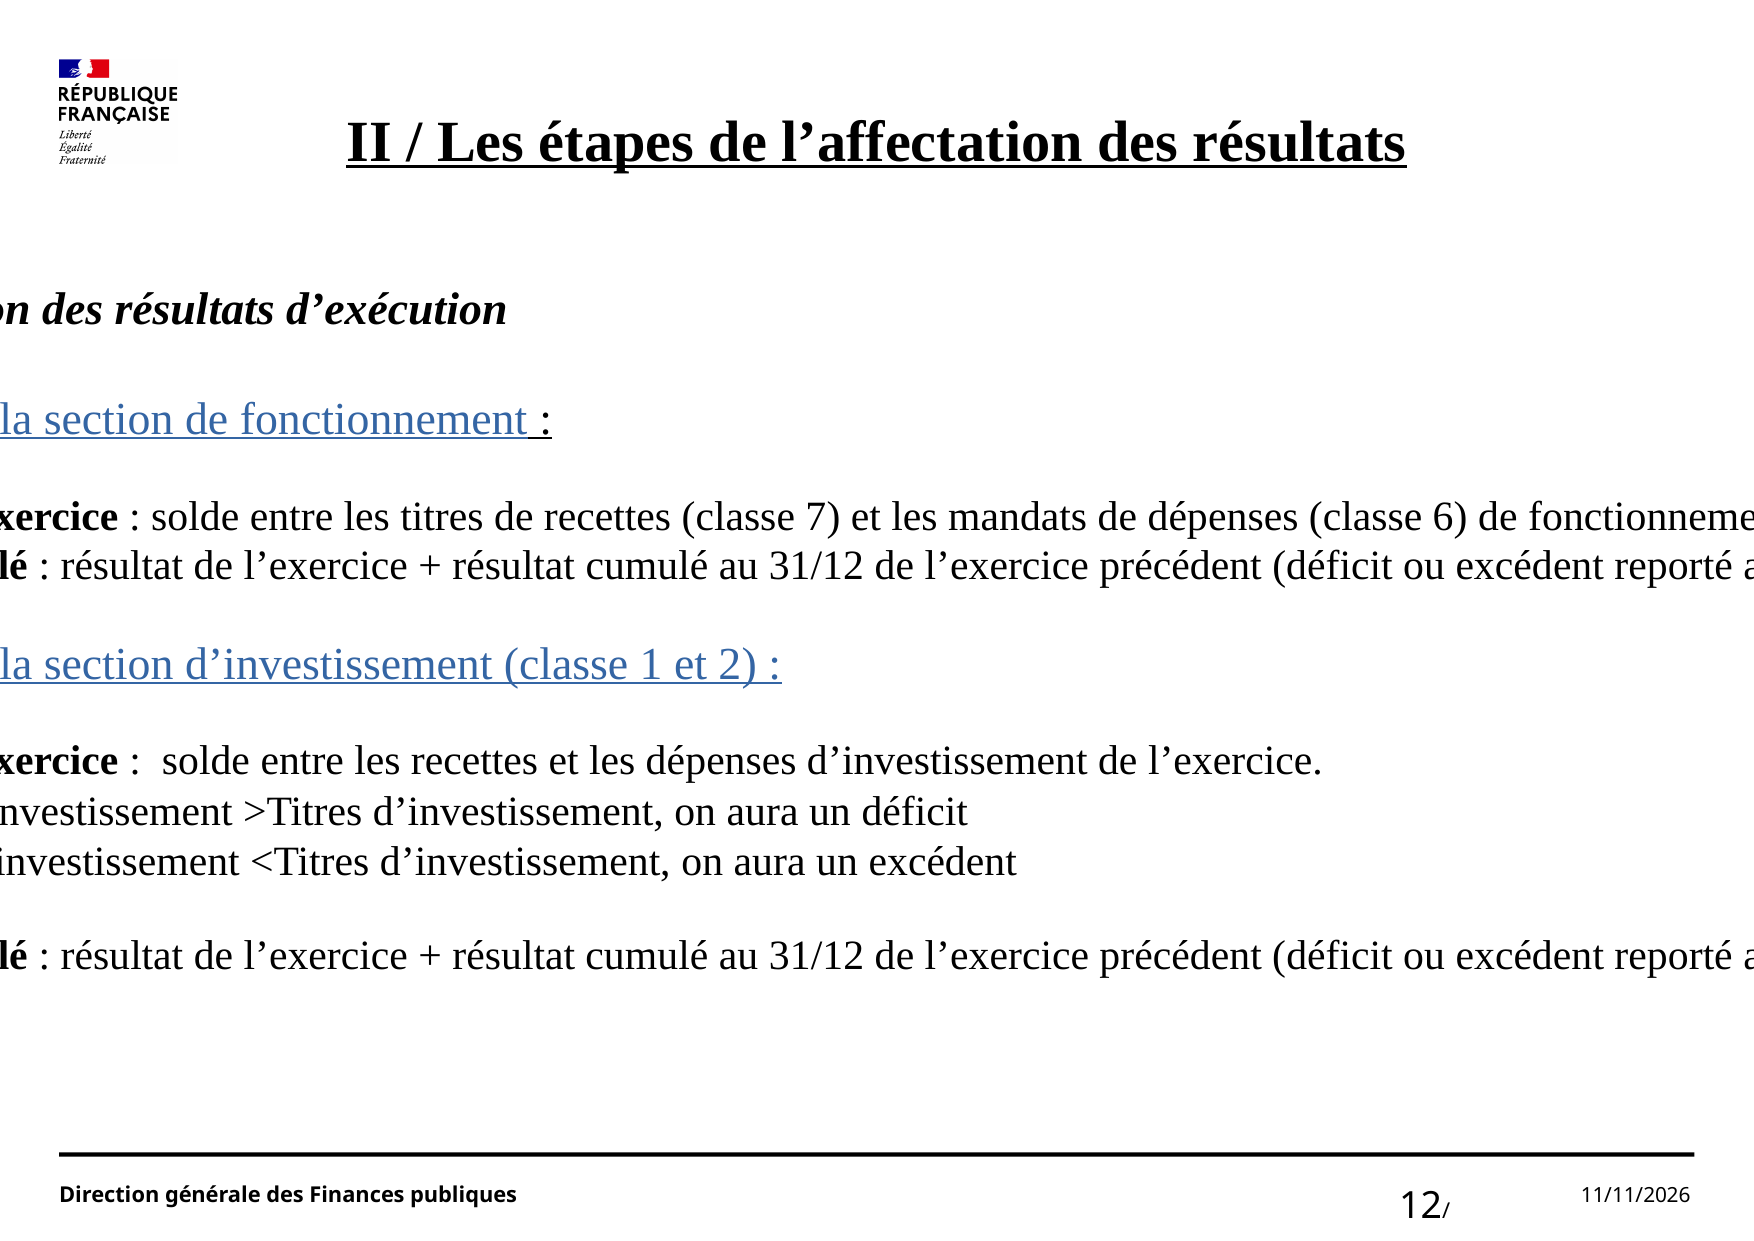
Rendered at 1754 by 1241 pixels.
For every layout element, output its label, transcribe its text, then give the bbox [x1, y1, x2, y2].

picture [59, 59, 178, 164]
text_box a) Constatation des résultats d’exécution Le résultat de la section de fonctionnement : Résultat de l’exercice : solde entre les titres de recettes (classe 7) et les mandats de dépenses (classe 6) de fonctionnement de l’exercice. Résultat cumulé : résultat de l’exercice + résultat cumulé au 31/12 de l’exercice précédent (déficit ou excédent reporté au 002). Le résultat de la section d’investissement (classe 1 et 2) : Résultat de l’exercice : solde entre les recettes et les dépenses d’investissement de l’exercice. . si Mandats d’investissement >Titres d’investissement, on aura un déficit . Si Mandats d’investissement <Titres d’investissement, on aura un excédent Résultat cumulé : résultat de l’exercice + résultat cumulé au 31/12 de l’exercice précédent (déficit ou excédent reporté au 001). [0, 271, 1754, 1031]
title II / Les étapes de l’affectation des résultats [87, 90, 1667, 257]
